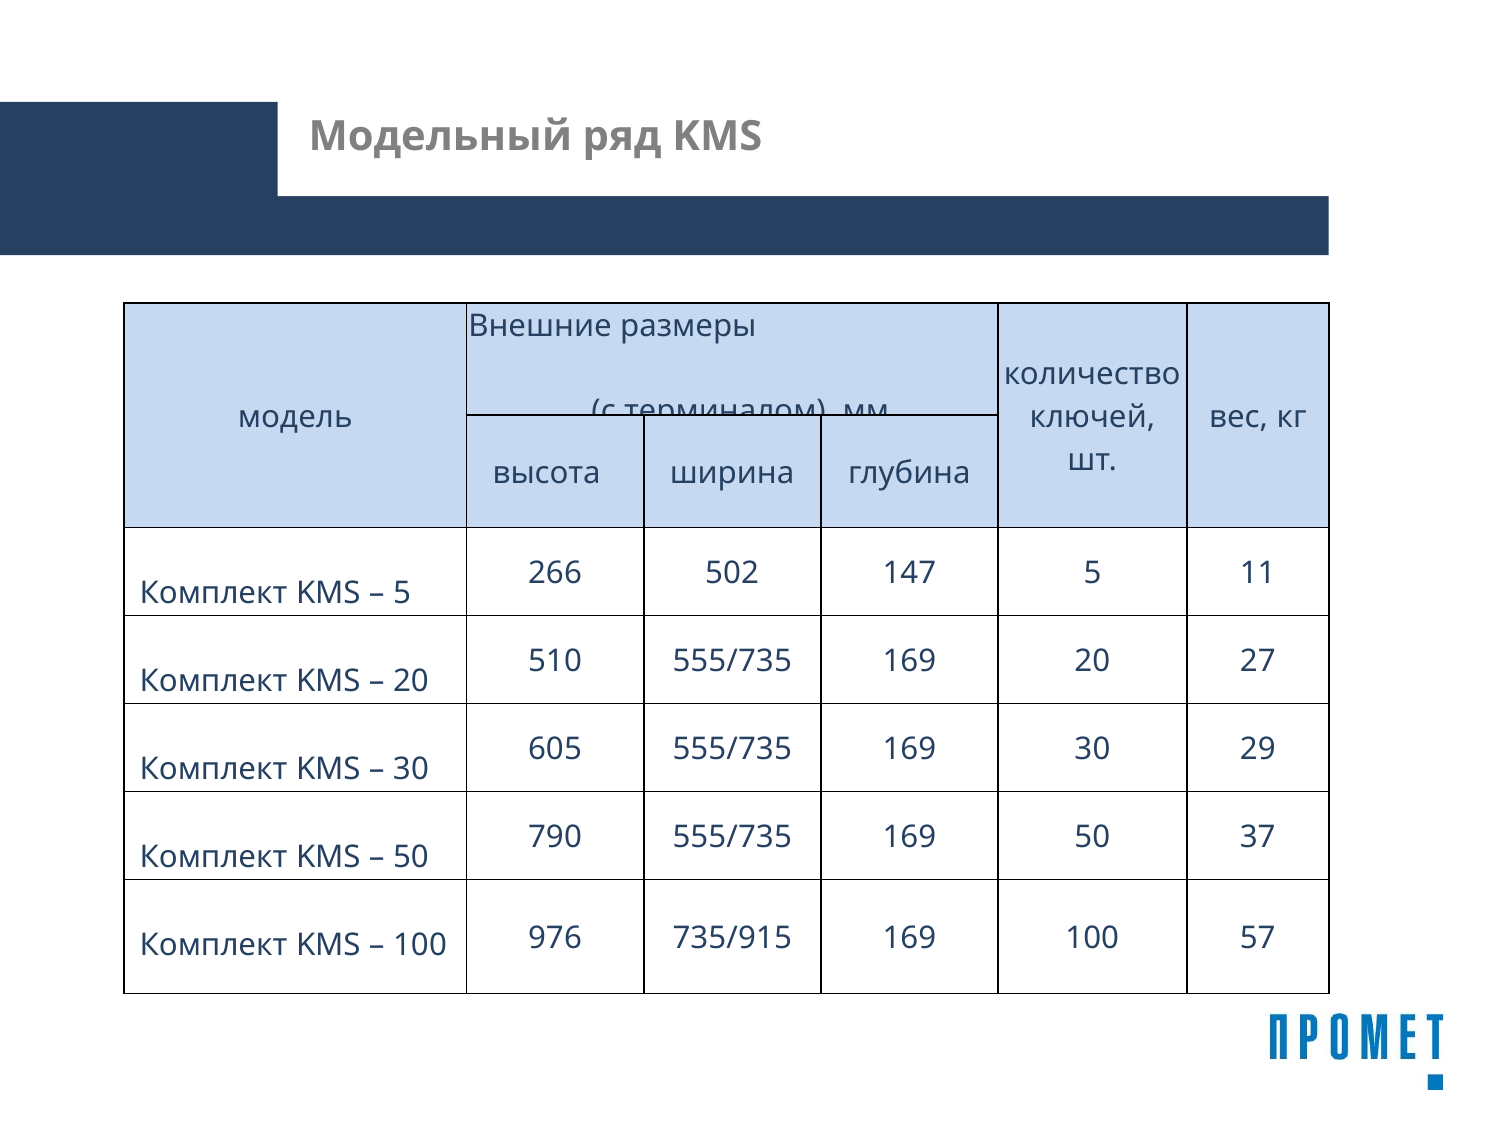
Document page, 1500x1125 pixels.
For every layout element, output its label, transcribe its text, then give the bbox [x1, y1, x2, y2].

table_cell 29 [1188, 704, 1328, 791]
table_header количество ключей, шт. [999, 304, 1186, 527]
table_cell 555/735 [645, 704, 820, 791]
table_cell 735/915 [645, 880, 820, 993]
table_cell 169 [822, 792, 997, 879]
table_cell 11 [1188, 528, 1328, 615]
table_cell 502 [645, 528, 820, 615]
table_header вес, кг [1188, 304, 1328, 527]
table_cell 50 [999, 792, 1186, 879]
table_cell 790 [467, 792, 643, 879]
text_box Модельный ряд KMS [301, 101, 1229, 302]
table_cell 30 [999, 704, 1186, 791]
table_cell 169 [822, 616, 997, 703]
table_cell 555/735 [645, 792, 820, 879]
table_cell 169 [822, 704, 997, 791]
table_header модель [125, 304, 466, 527]
table_cell 976 [467, 880, 643, 993]
table_cell 57 [1188, 880, 1328, 993]
text_box [0, 975, 1500, 1125]
text_box [0, 256, 301, 975]
table_cell 555/735 [645, 616, 820, 703]
table_cell 20 [999, 616, 1186, 703]
table_cell 510 [467, 616, 643, 703]
table_cell 169 [822, 880, 997, 993]
picture [1257, 1011, 1444, 1091]
table_cell ширина [645, 416, 820, 527]
table_cell 266 [467, 528, 643, 615]
table_cell 605 [467, 704, 643, 791]
table_cell Комплект KMS – 50 [125, 792, 466, 879]
table_cell Комплект KMS – 100 [125, 880, 466, 993]
text_box [0, 101, 301, 256]
table_cell глубина [822, 416, 997, 527]
table_cell 100 [999, 880, 1186, 993]
table_cell 27 [1188, 616, 1328, 703]
table_cell Комплект KMS – 5 [125, 528, 466, 615]
table_cell высота [467, 416, 643, 527]
table_header Внешние размеры (с терминалом), мм. [467, 304, 997, 414]
table_cell 147 [822, 528, 997, 615]
table_cell Комплект KMS – 30 [125, 704, 466, 791]
text_box [277, 0, 1500, 197]
text_box [1229, 197, 1329, 256]
table_cell 5 [999, 528, 1186, 615]
table_cell Комплект KMS – 20 [125, 616, 466, 703]
table_cell 37 [1188, 792, 1328, 879]
